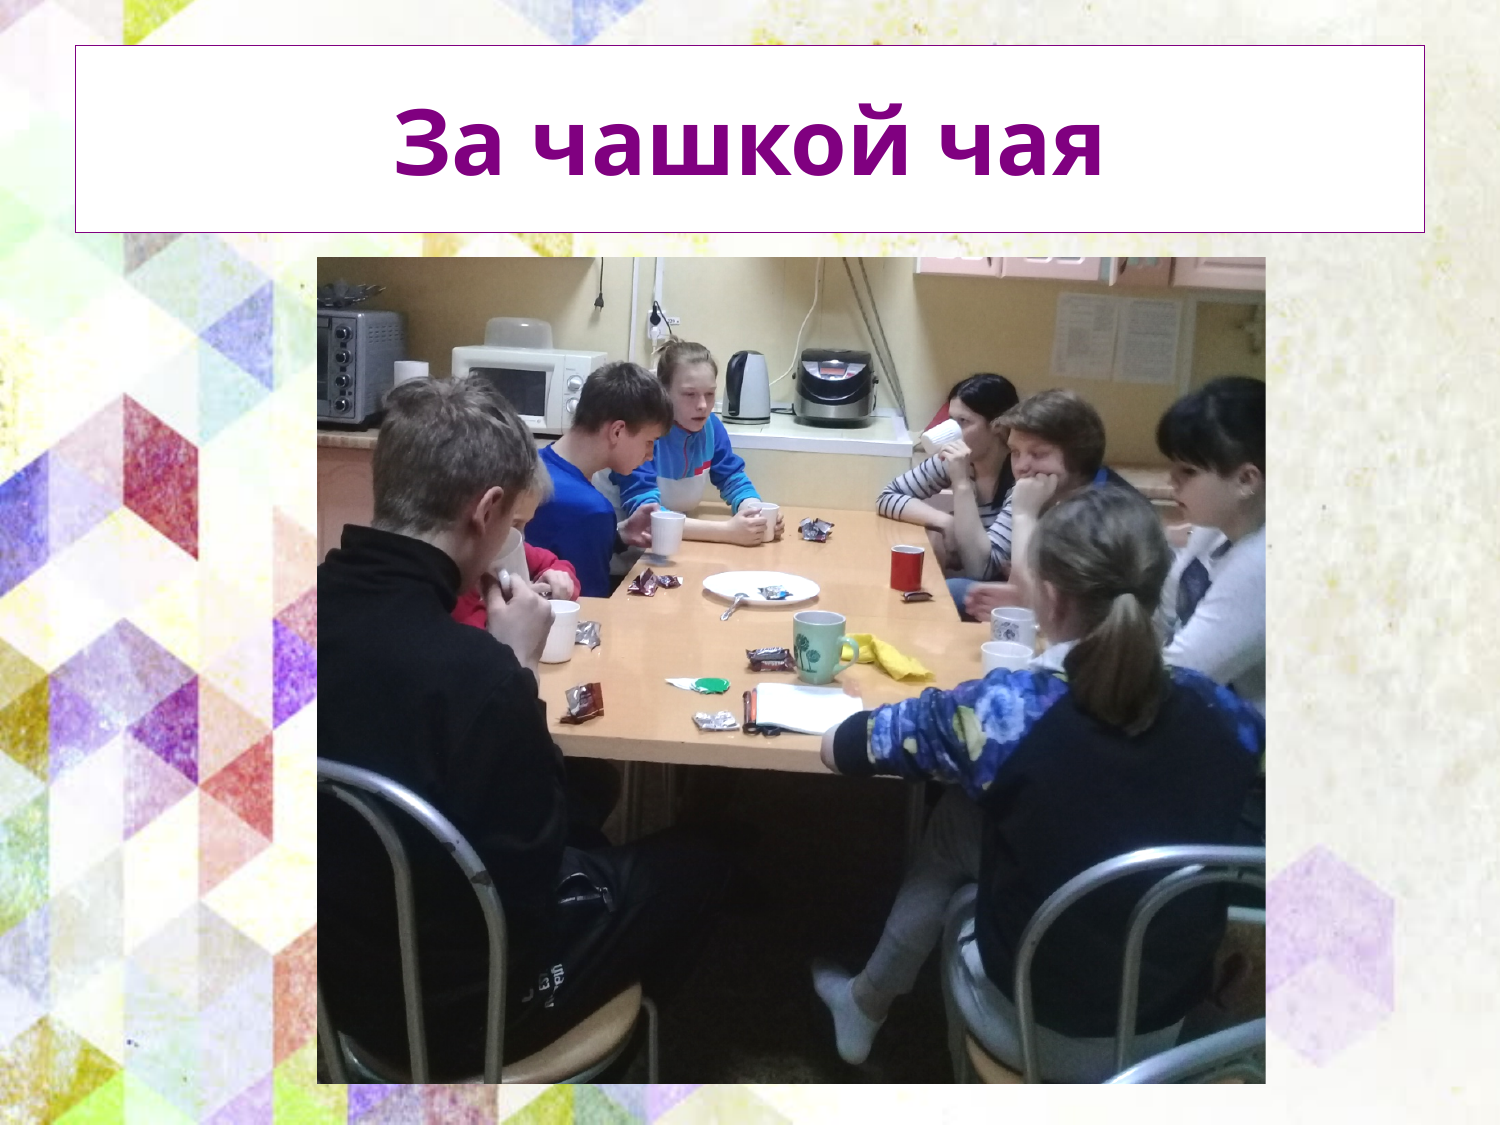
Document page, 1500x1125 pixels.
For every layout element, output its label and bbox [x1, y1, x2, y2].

list [377, 195, 1205, 1125]
picture [0, 0, 1500, 1125]
